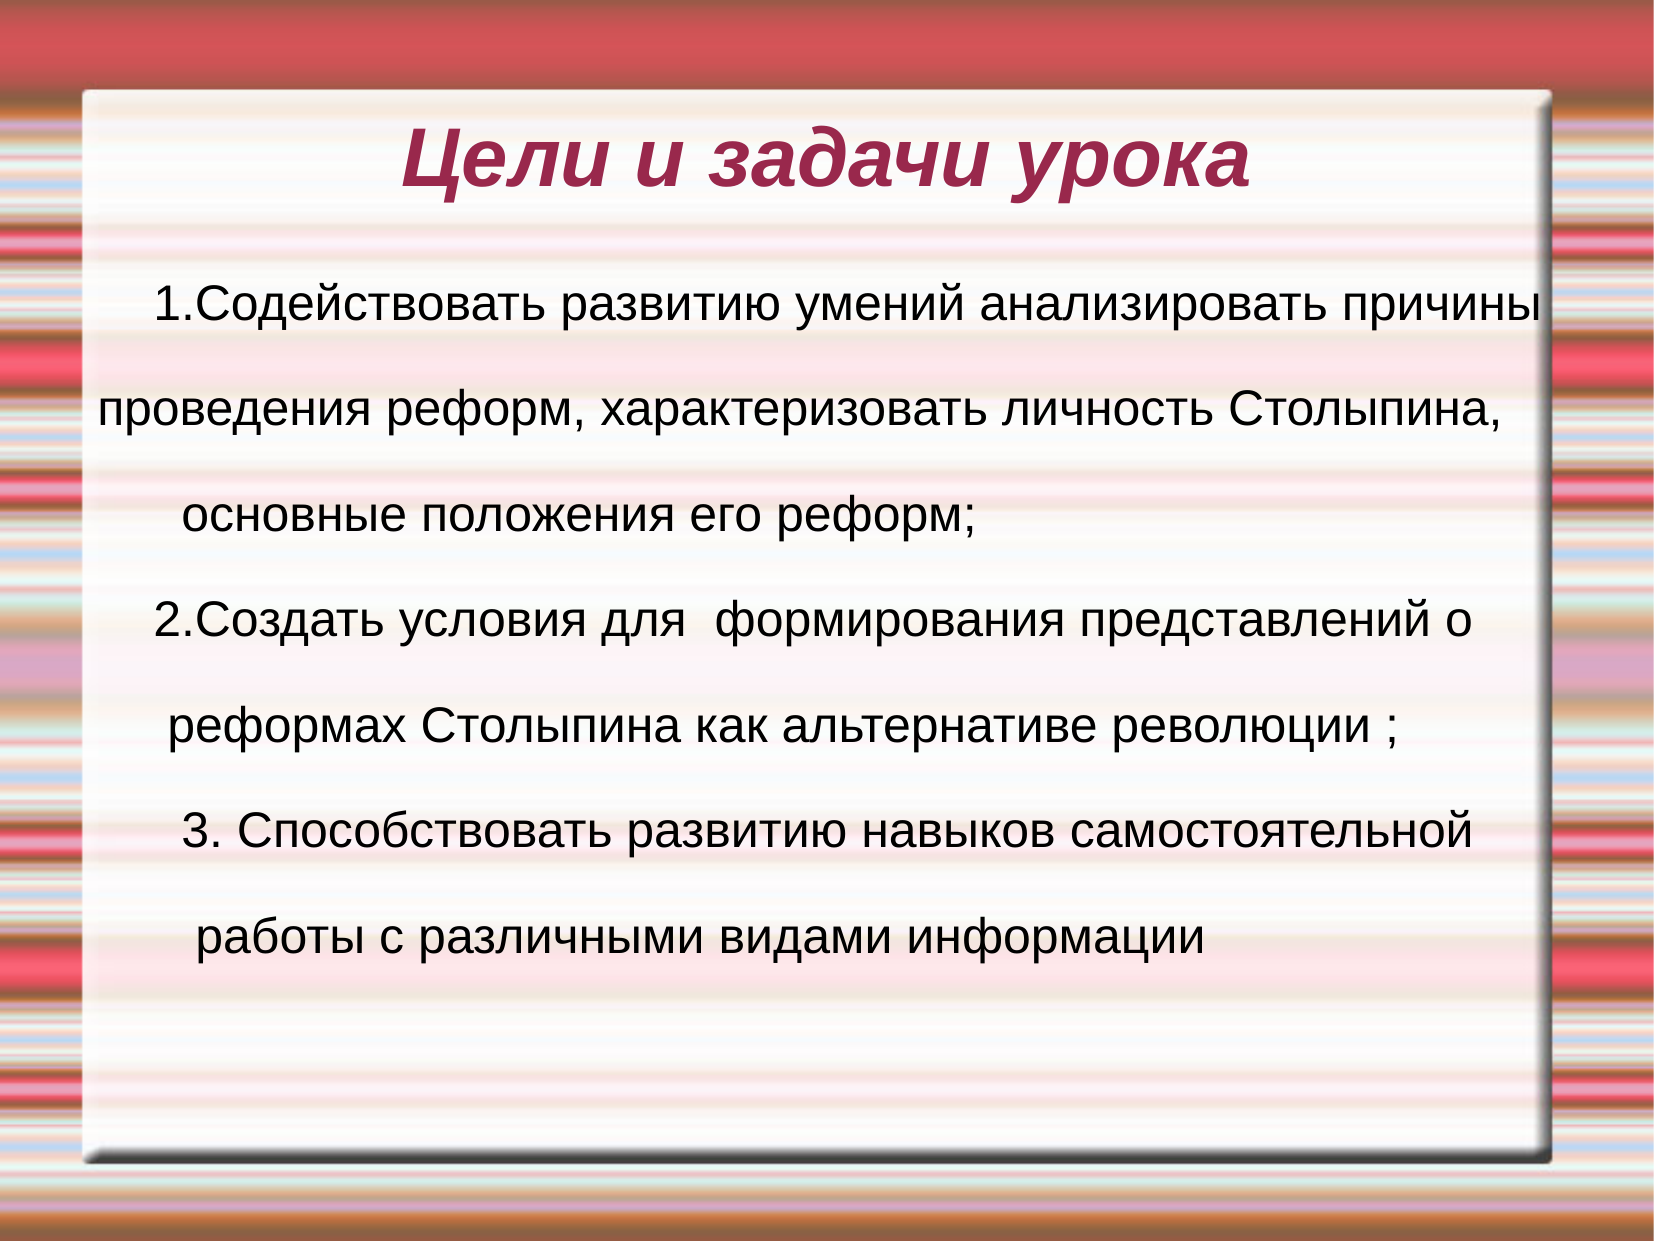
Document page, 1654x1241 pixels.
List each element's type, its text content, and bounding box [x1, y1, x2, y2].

picture [0, 0, 1654, 530]
text_box [0, 530, 1654, 650]
text_box 1.Содействовать развитию умений анализировать причины проведения реформ, характеризовать личность Столыпина, основные положения его реформ; 2.Создать условия для формирования представлений о реформах Столыпина как альтернативе революции ; 3. Способствовать развитию навыков самостоятельной работы с различными видами информации [82, 650, 1548, 1057]
text_box 1.Содействовать развитию умений анализировать причины проведения реформ, характеризовать личность Столыпина, основные положения его реформ; 2.Создать условия для формирования представлений о реформах Столыпина как альтернативе революции ; 3. Способствовать развитию навыков самостоятельной работы с различными видами информации [82, 262, 1548, 530]
title Цели и задачи урока [82, 49, 1571, 257]
picture [0, 650, 1654, 1241]
